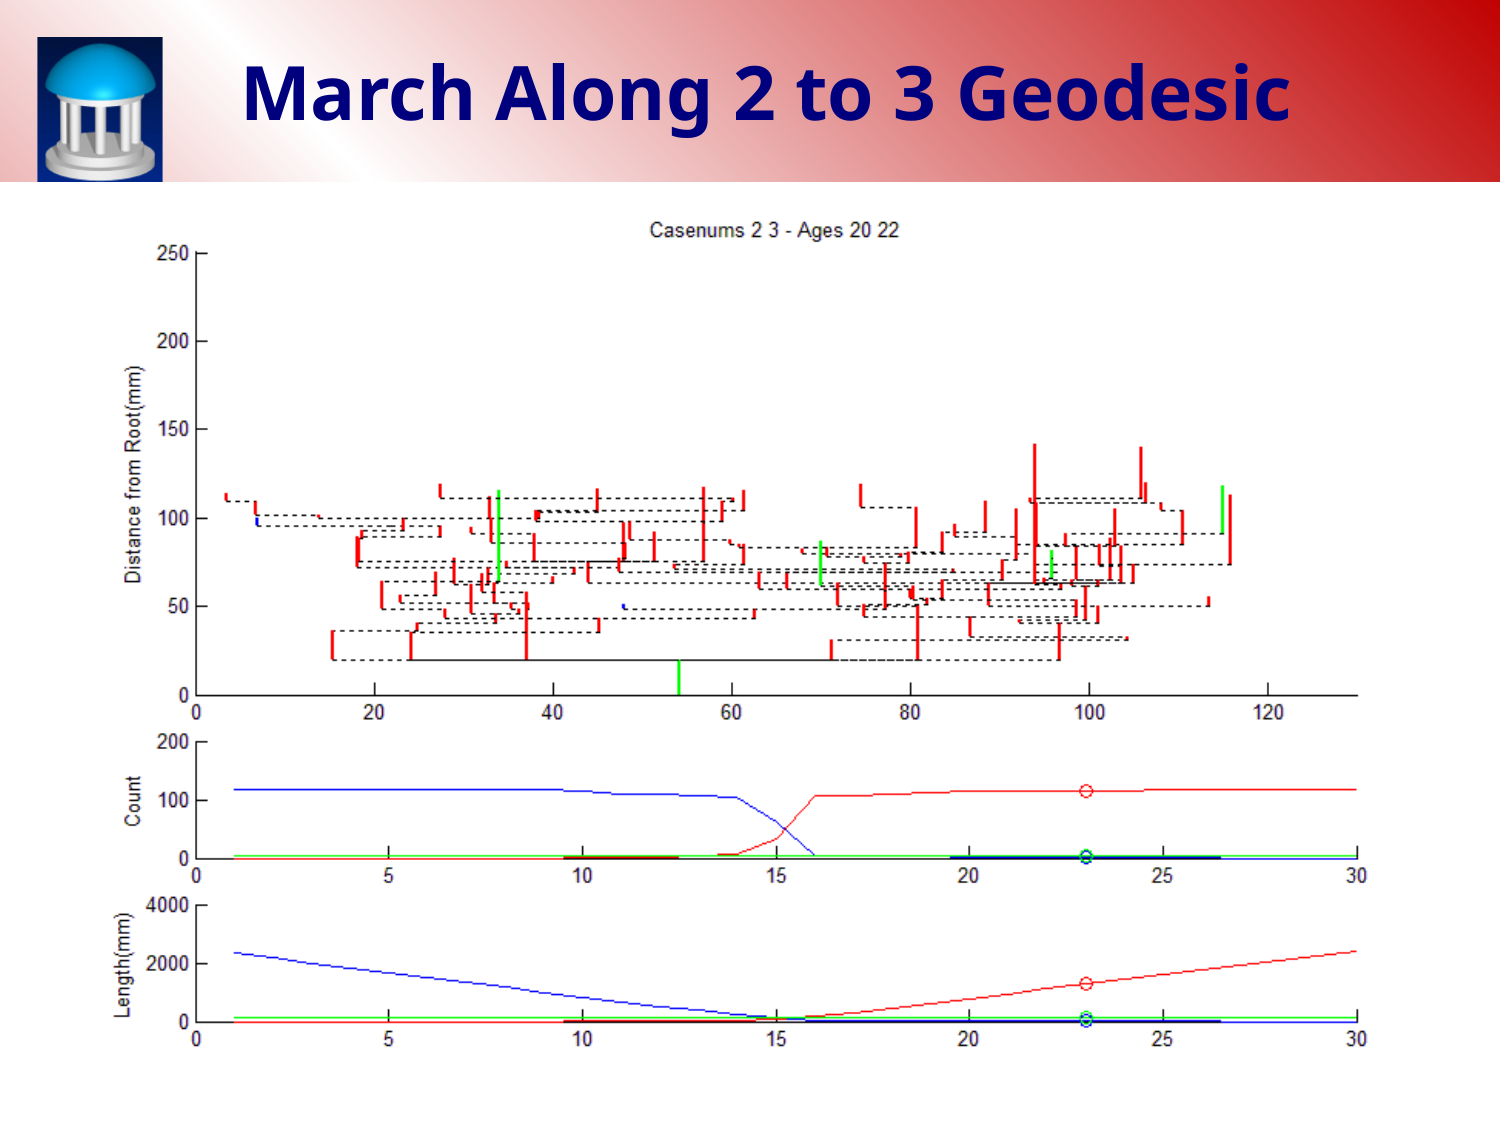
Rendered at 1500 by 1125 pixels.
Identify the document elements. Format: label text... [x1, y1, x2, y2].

picture [0, 182, 1500, 1125]
title March Along 2 to 3 Geodesic [224, 24, 1438, 156]
